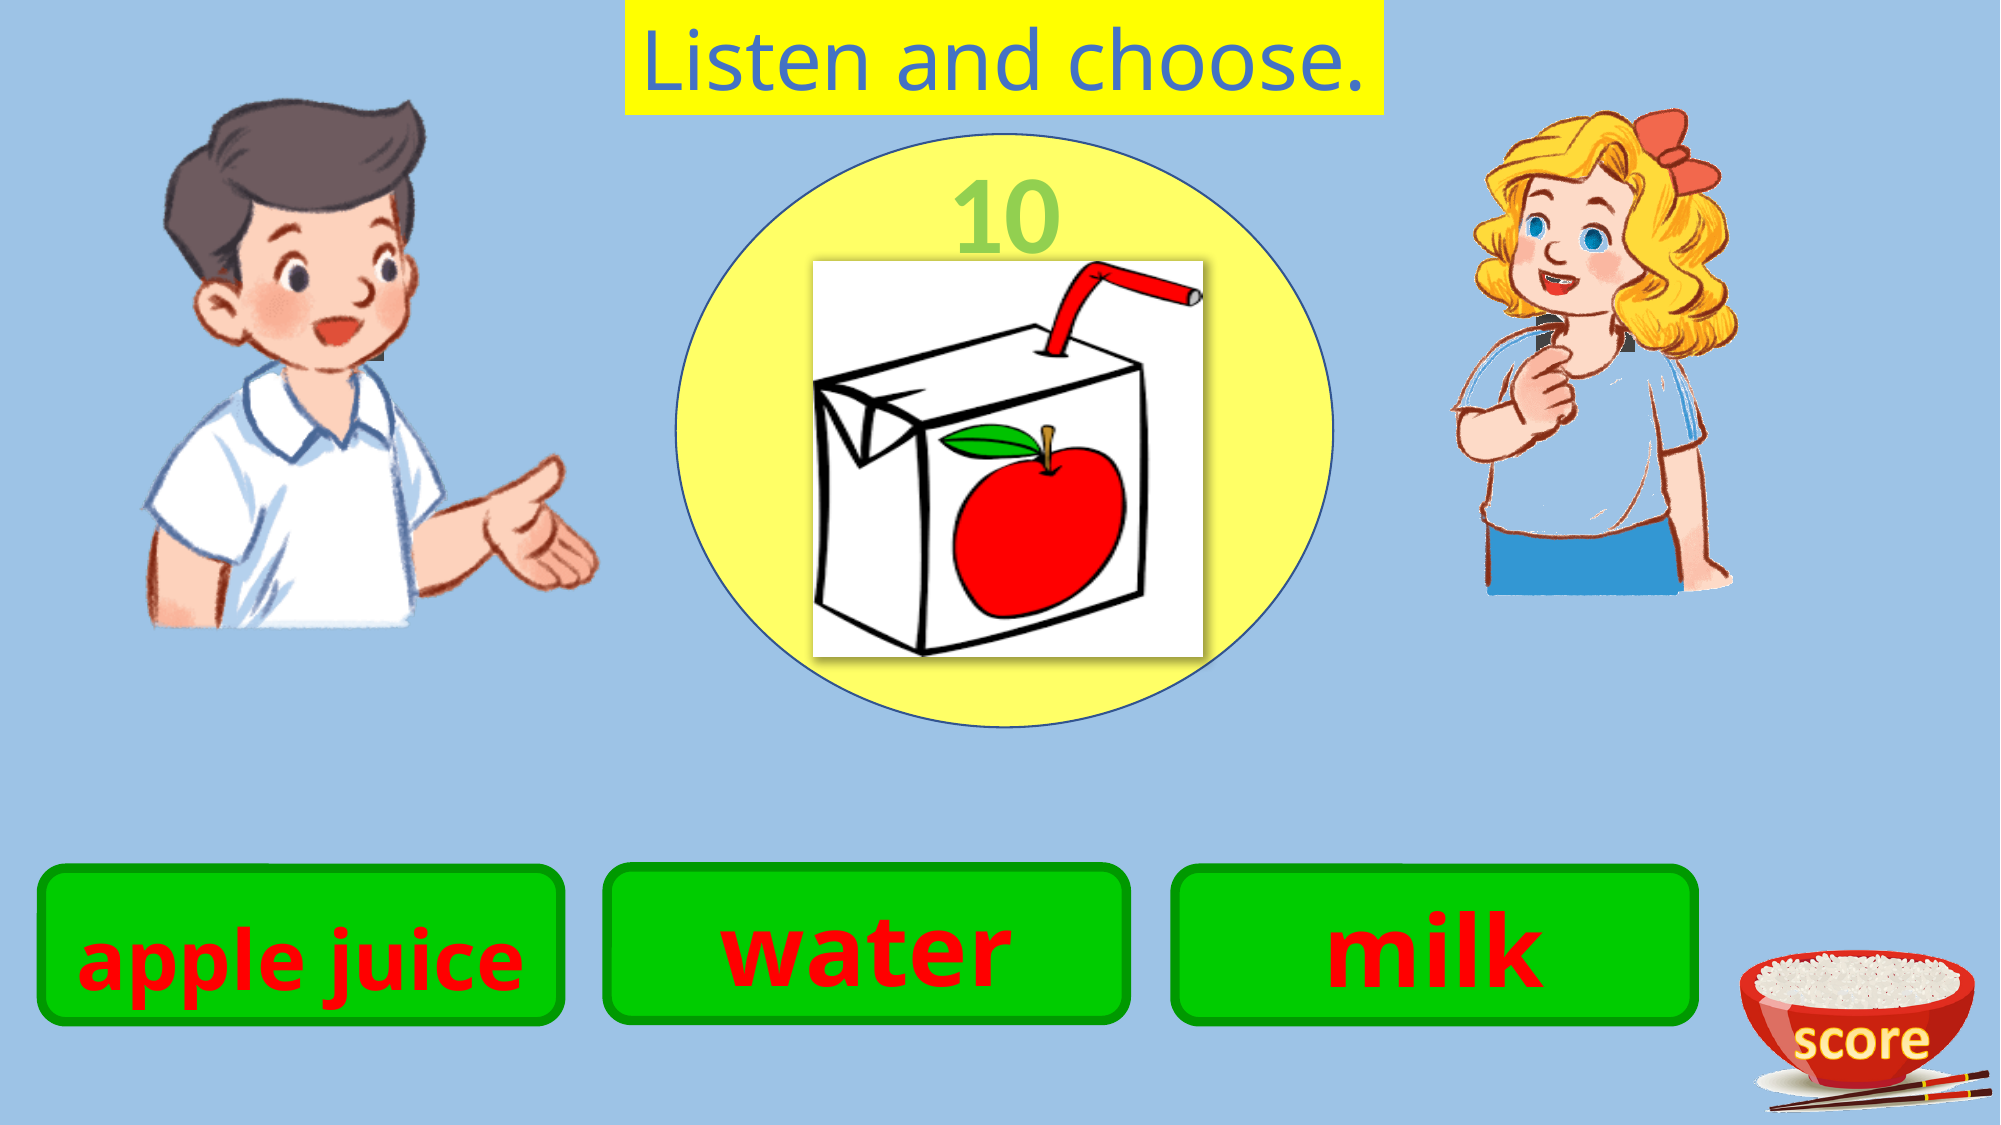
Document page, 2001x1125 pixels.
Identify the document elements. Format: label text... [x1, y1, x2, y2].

picture [813, 261, 1203, 657]
text_box apple juice [40, 867, 562, 1023]
text_box [1077, 140, 1335, 660]
picture [1413, 83, 1758, 640]
picture [70, 67, 684, 640]
text_box water [605, 865, 1128, 1022]
text_box [684, 140, 1201, 729]
picture [1735, 942, 2000, 1113]
text_box 10 [932, 134, 1077, 261]
text_box milk [1173, 867, 1696, 1023]
text_box Listen and choose. [625, 0, 1384, 115]
